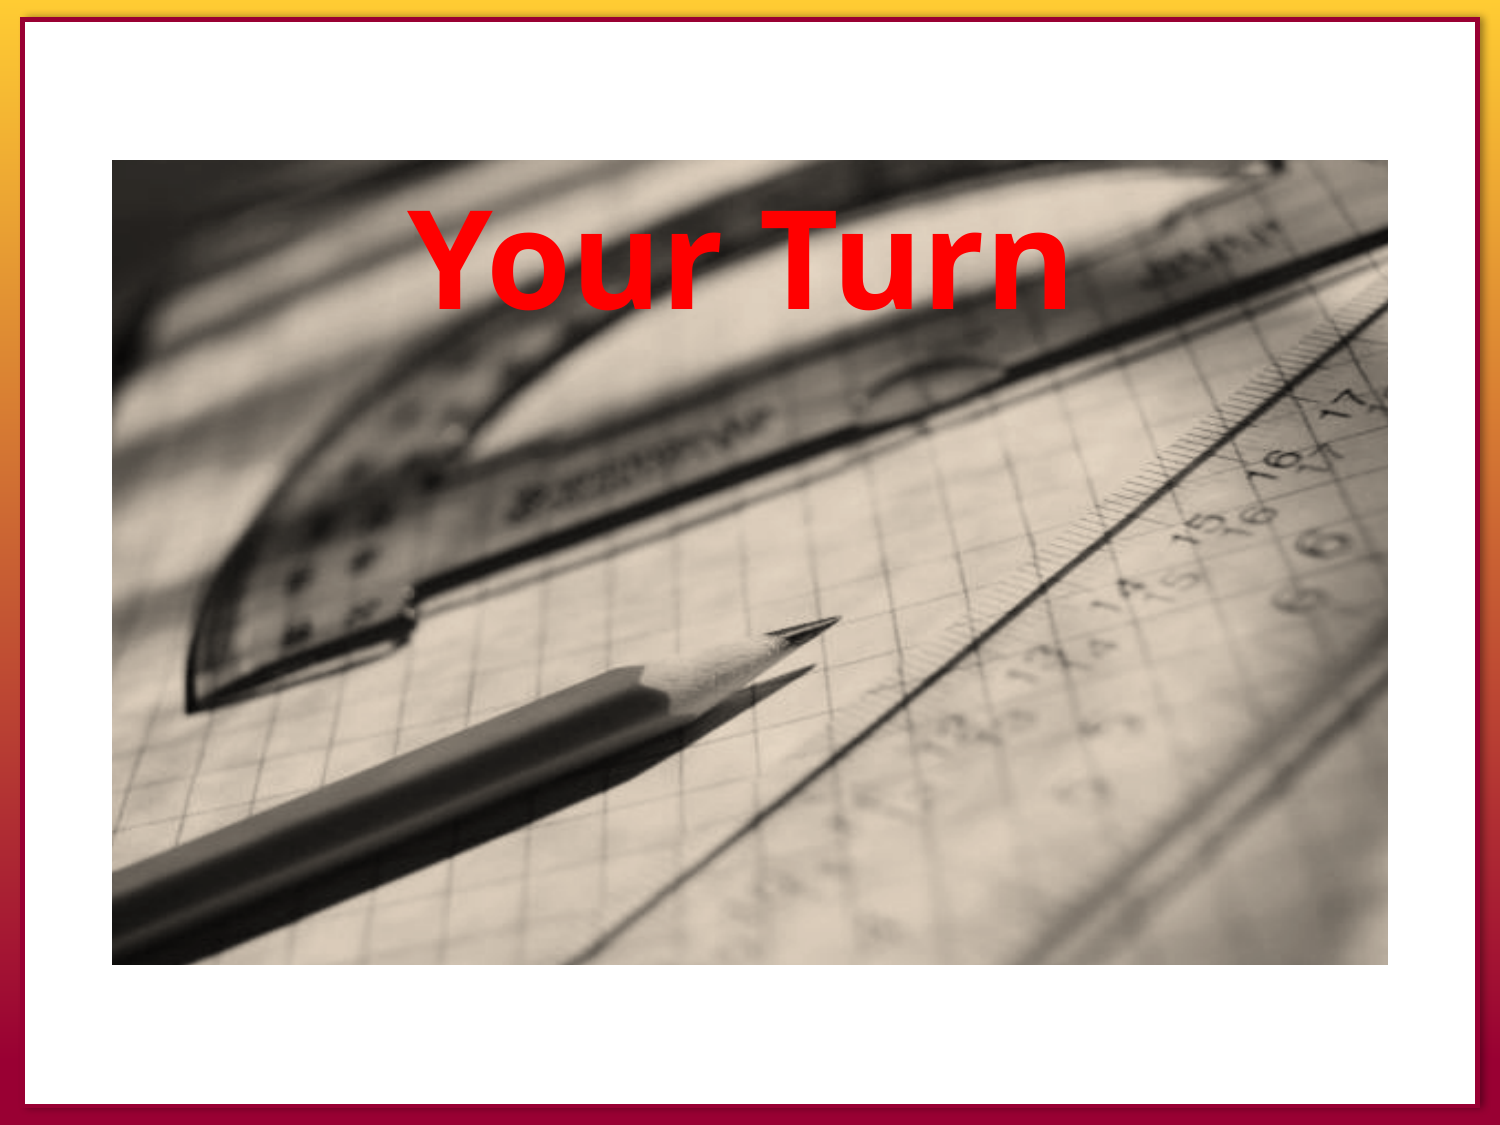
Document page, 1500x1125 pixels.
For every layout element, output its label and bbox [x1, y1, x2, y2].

picture [111, 159, 1389, 966]
